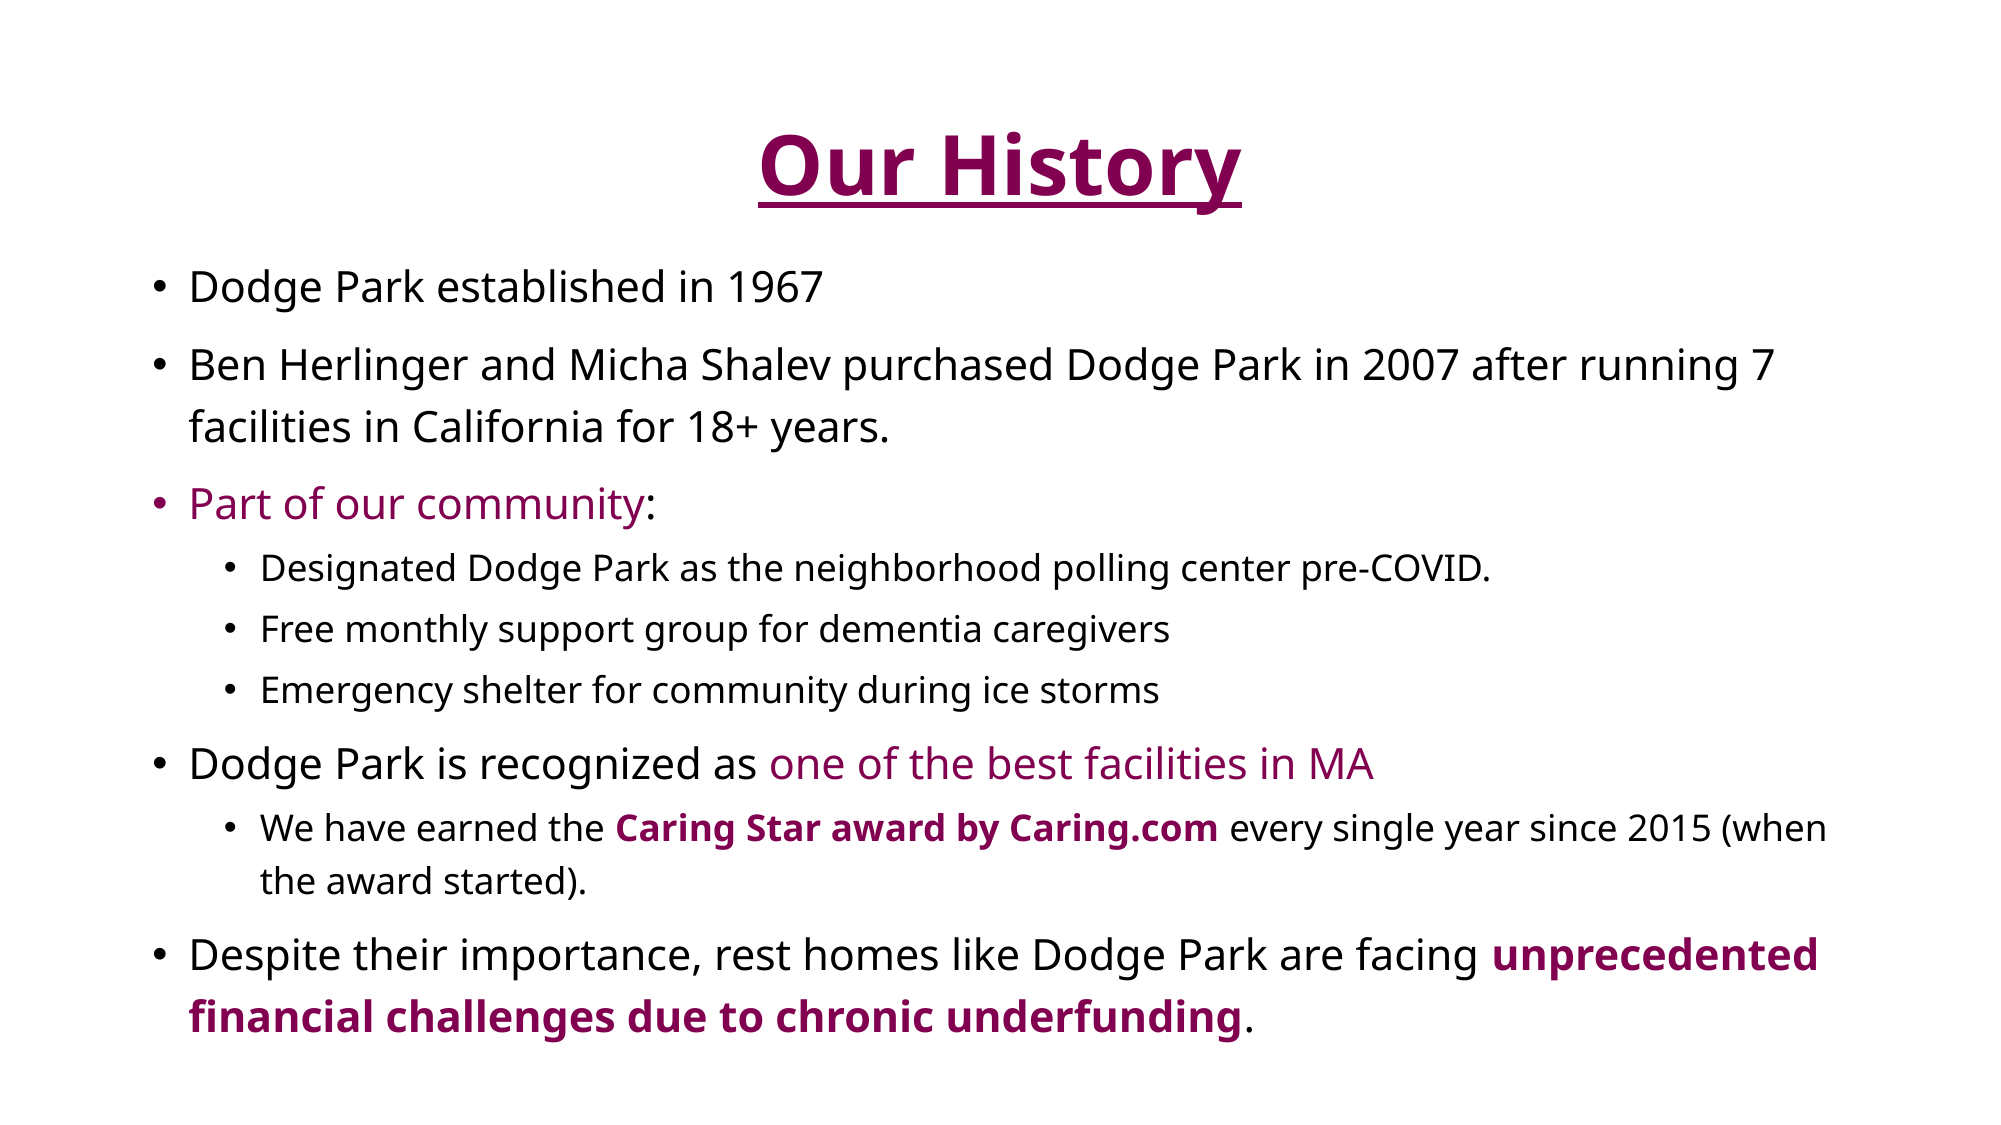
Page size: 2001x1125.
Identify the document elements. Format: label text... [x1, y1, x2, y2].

list Dodge Park established in 1967 Ben Herlinger and Micha Shalev purchased Dodge Park in 2007 after running 7 facilities in California for 18+ years. Part of our community: Designated Dodge Park as the neighborhood polling center pre-COVID. Free monthly support group for dementia caregivers Emergency shelter for community during ice storms Dodge Park is recognized as one of the best facilities in MA We have earned the Caring Star award by Caring.com every single year since 2015 (when the award started). Despite their importance, rest homes like Dodge Park are facing unprecedented financial challenges due to chronic underfunding. [137, 242, 1863, 1050]
title Our History [137, 59, 1863, 242]
